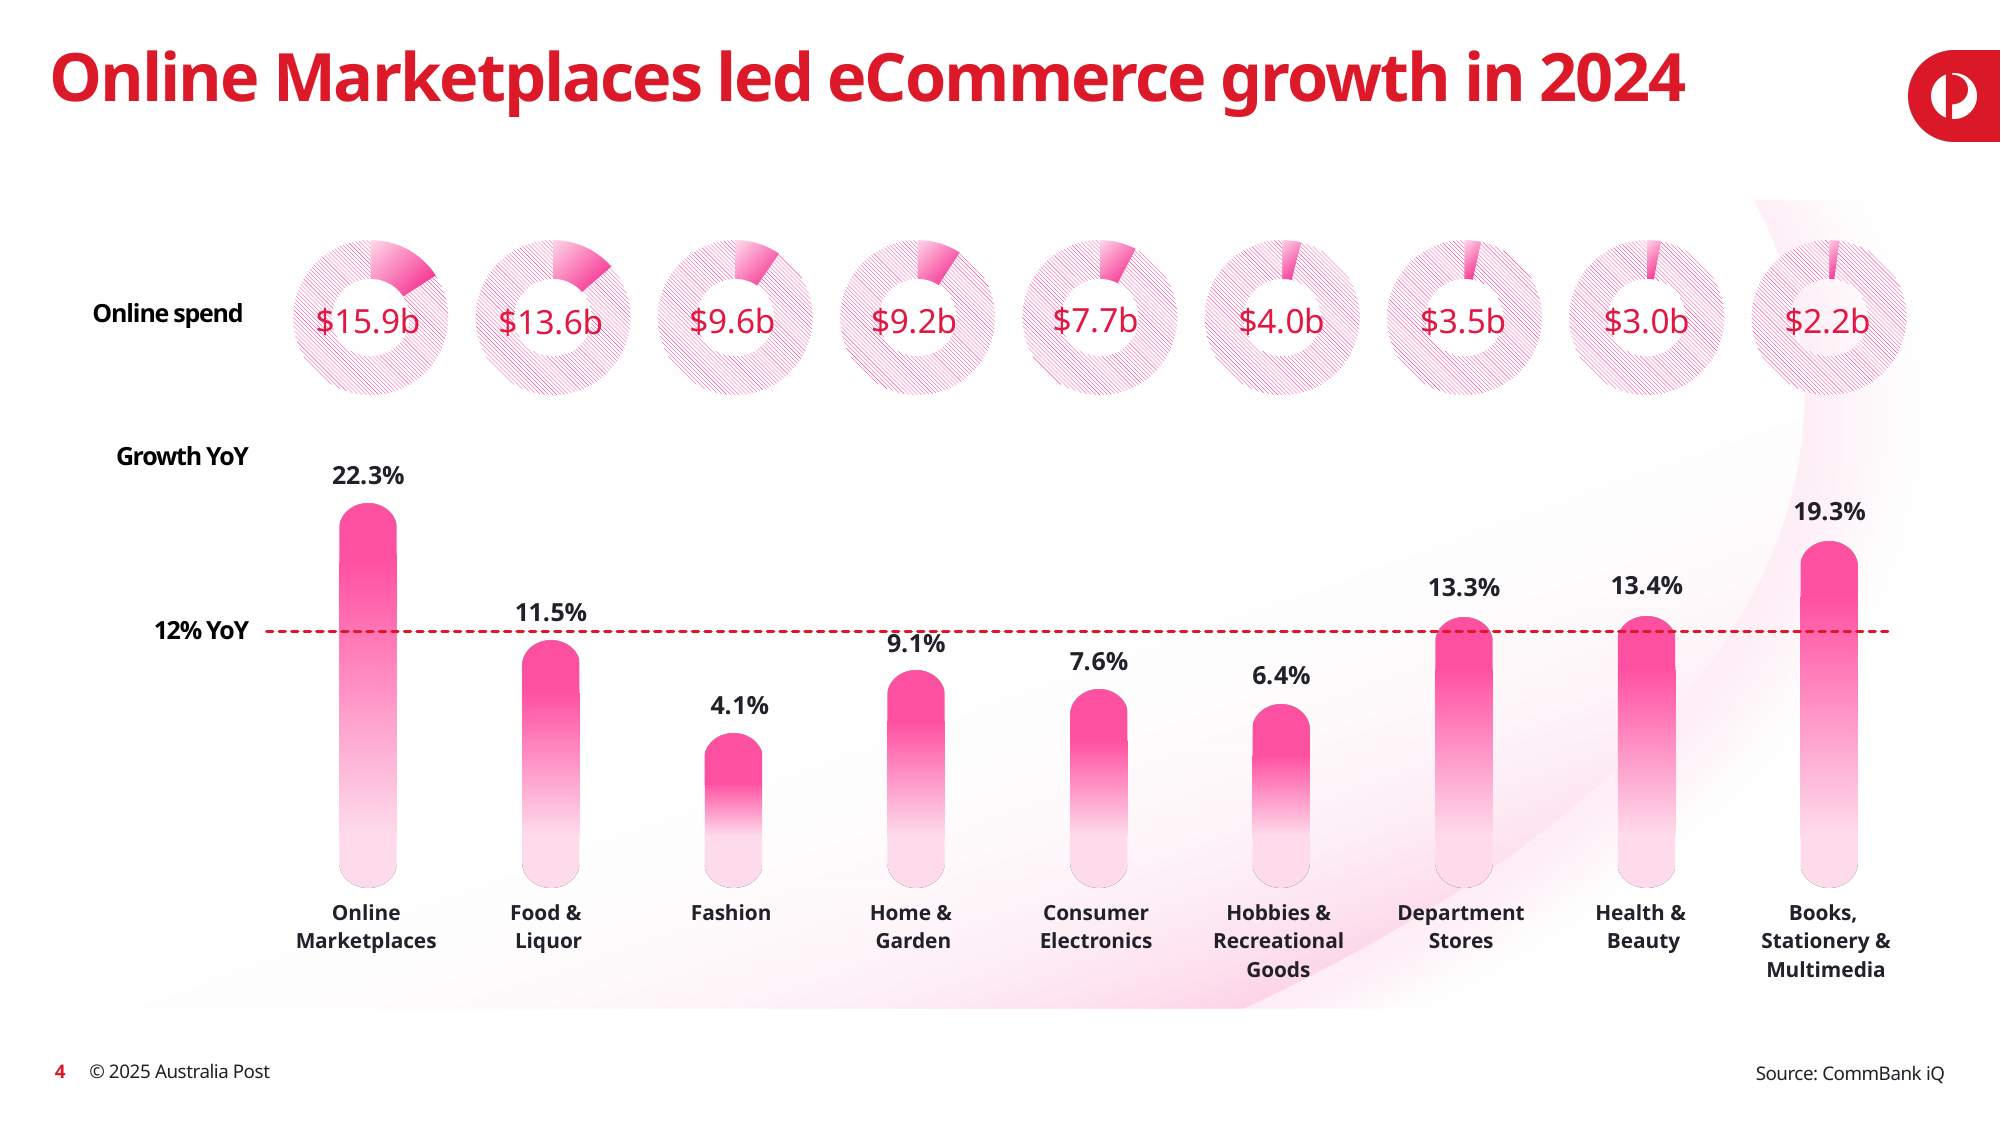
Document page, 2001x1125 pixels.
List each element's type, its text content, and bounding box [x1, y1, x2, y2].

text_box Online Marketplaces led eCommerce growth in 2024 [49, 44, 1735, 117]
footer © 2025 Australia Post [91, 1053, 385, 1093]
slide_number 4 [55, 1053, 91, 1093]
chart [275, 221, 1921, 888]
list Source: CommBank iQ [1353, 1037, 1945, 1084]
picture [49, 199, 1941, 1009]
picture [1908, 50, 2000, 142]
